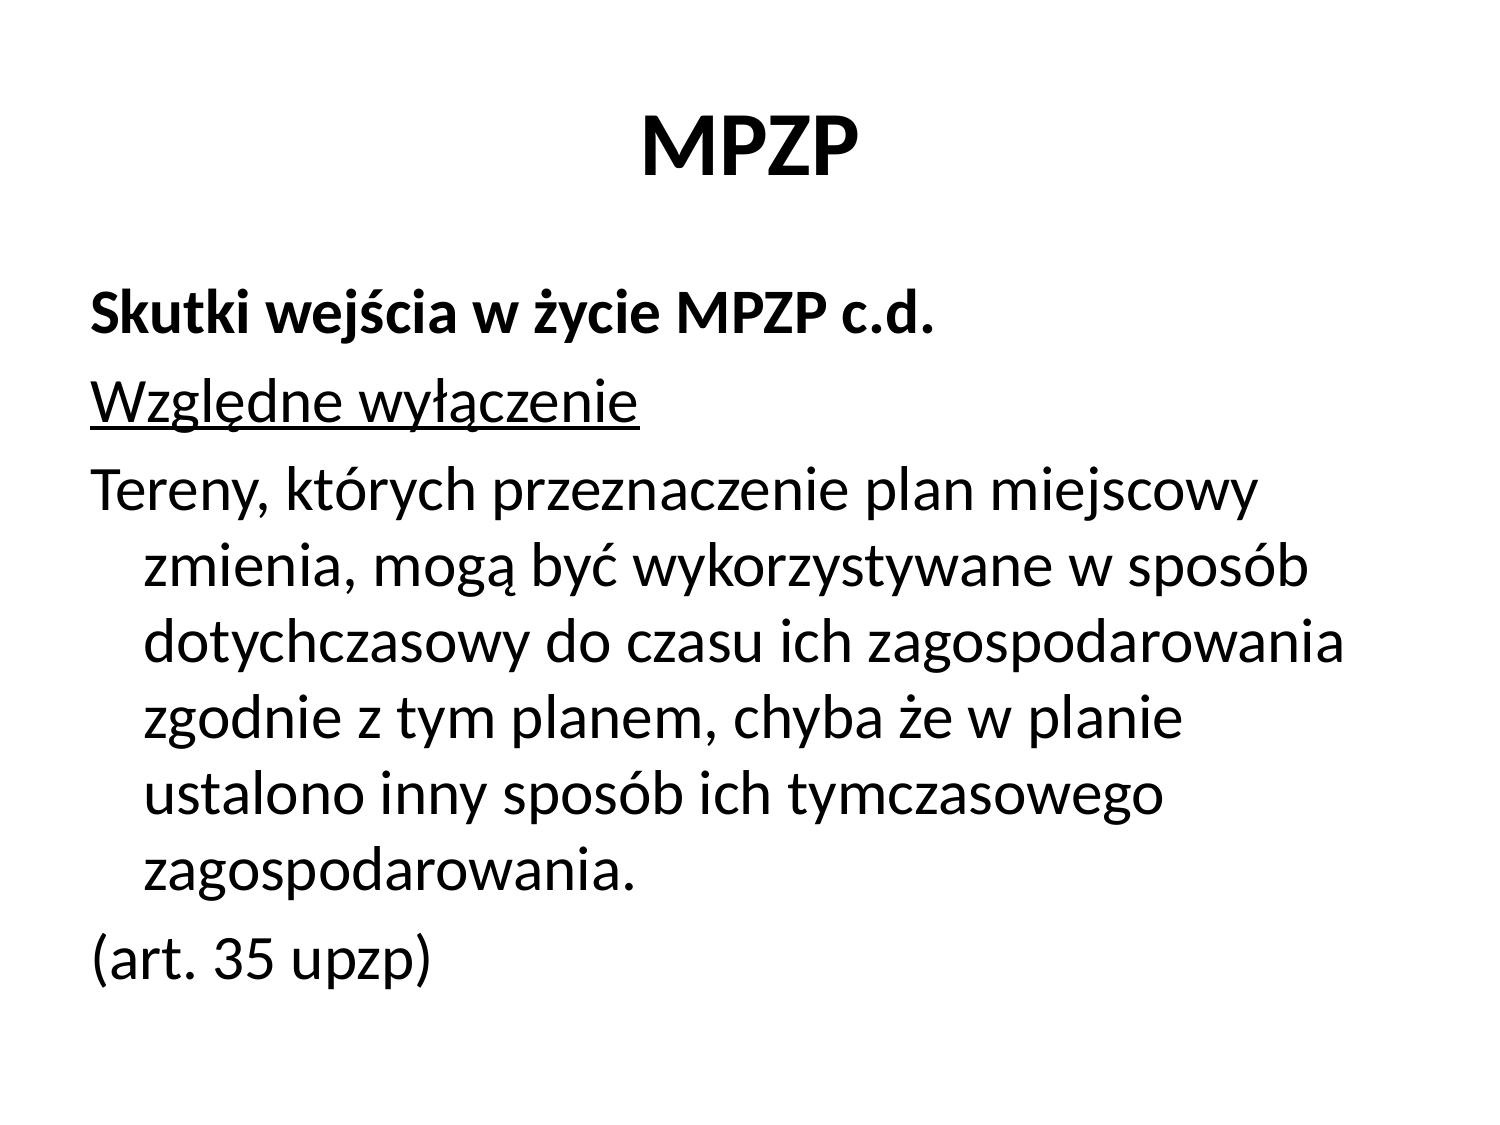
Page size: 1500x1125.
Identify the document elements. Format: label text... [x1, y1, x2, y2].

title MPZP [75, 45, 1425, 233]
list Skutki wejścia w życie MPZP c.d. Względne wyłączenie Tereny, których przeznaczenie plan miejscowy zmienia, mogą być wykorzystywane w sposób dotychczasowy do czasu ich zagospodarowania zgodnie z tym planem, chyba że w planie ustalono inny sposób ich tymczasowego zagospodarowania. (art. 35 upzp) [75, 262, 1425, 1005]
